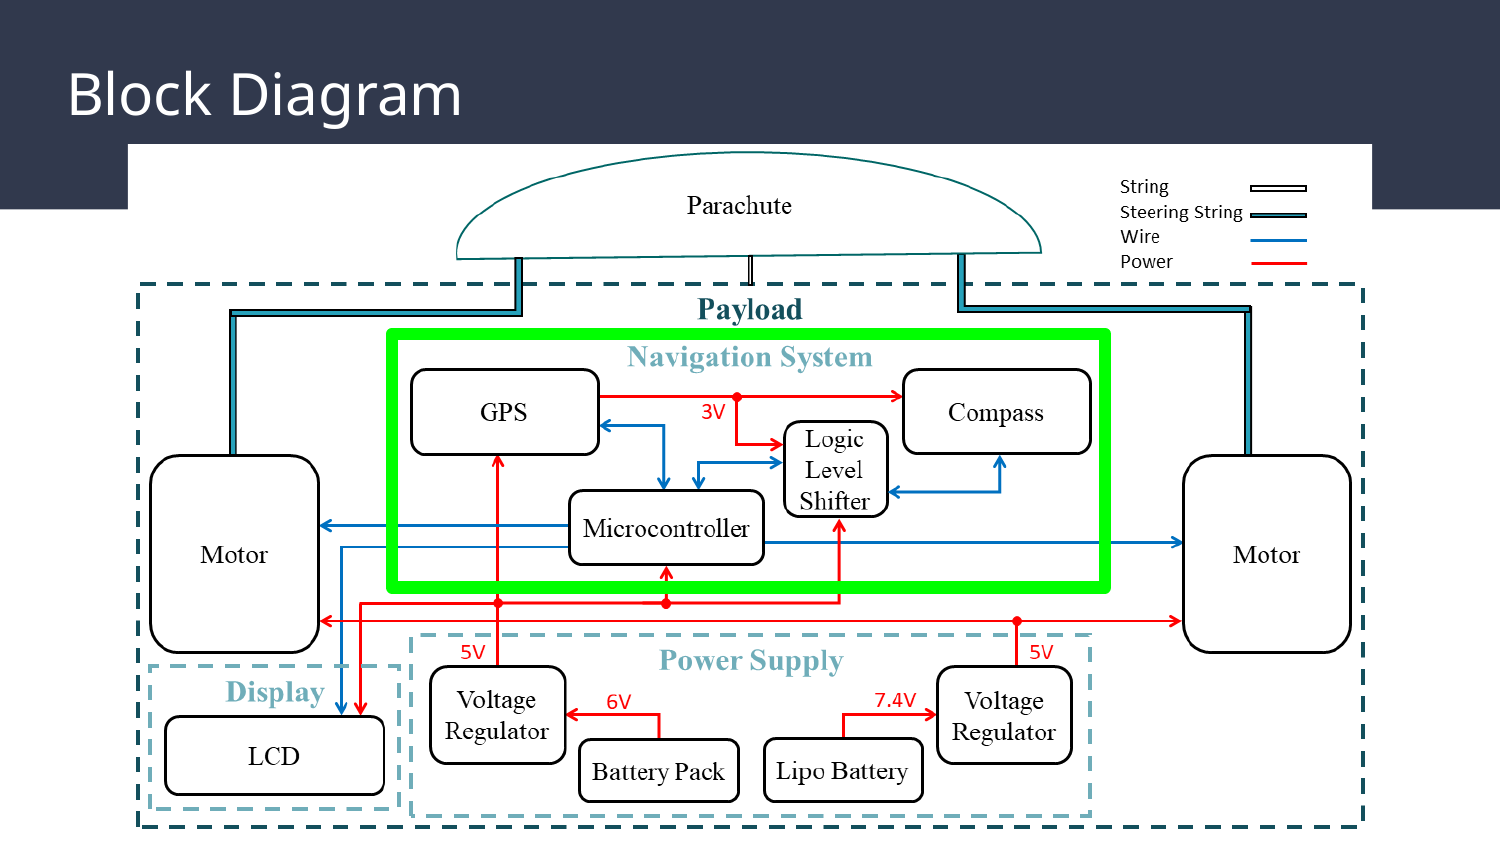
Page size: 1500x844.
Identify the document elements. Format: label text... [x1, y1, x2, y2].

title Block Diagram [51, 41, 1449, 145]
picture [127, 144, 1373, 839]
